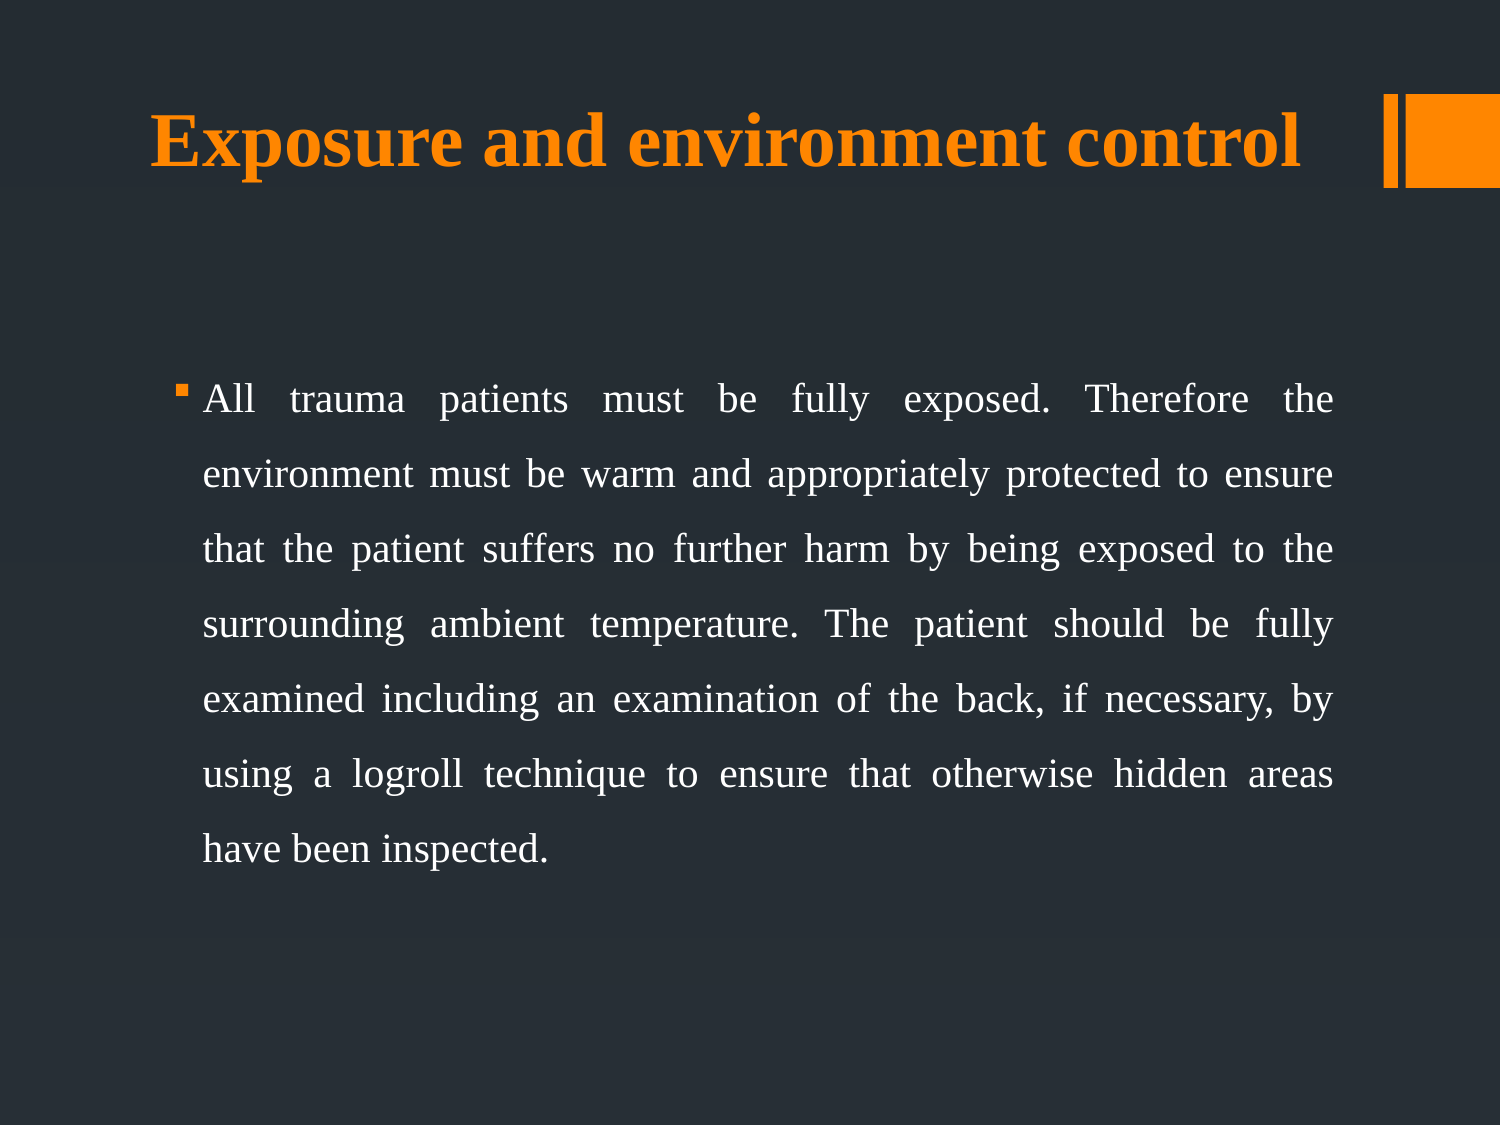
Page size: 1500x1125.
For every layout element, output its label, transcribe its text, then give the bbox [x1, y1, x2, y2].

list All trauma patients must be fully exposed. Therefore the environment must be warm and appropriately protected to ensure that the patient suffers no further harm by being exposed to the surrounding ambient temperature. The patient should be fully examined including an examination of the back, if necessary, by using a logroll technique to ensure that otherwise hidden areas have been inspected. [150, 338, 1350, 1035]
title Exposure and environment control [135, 0, 1336, 190]
